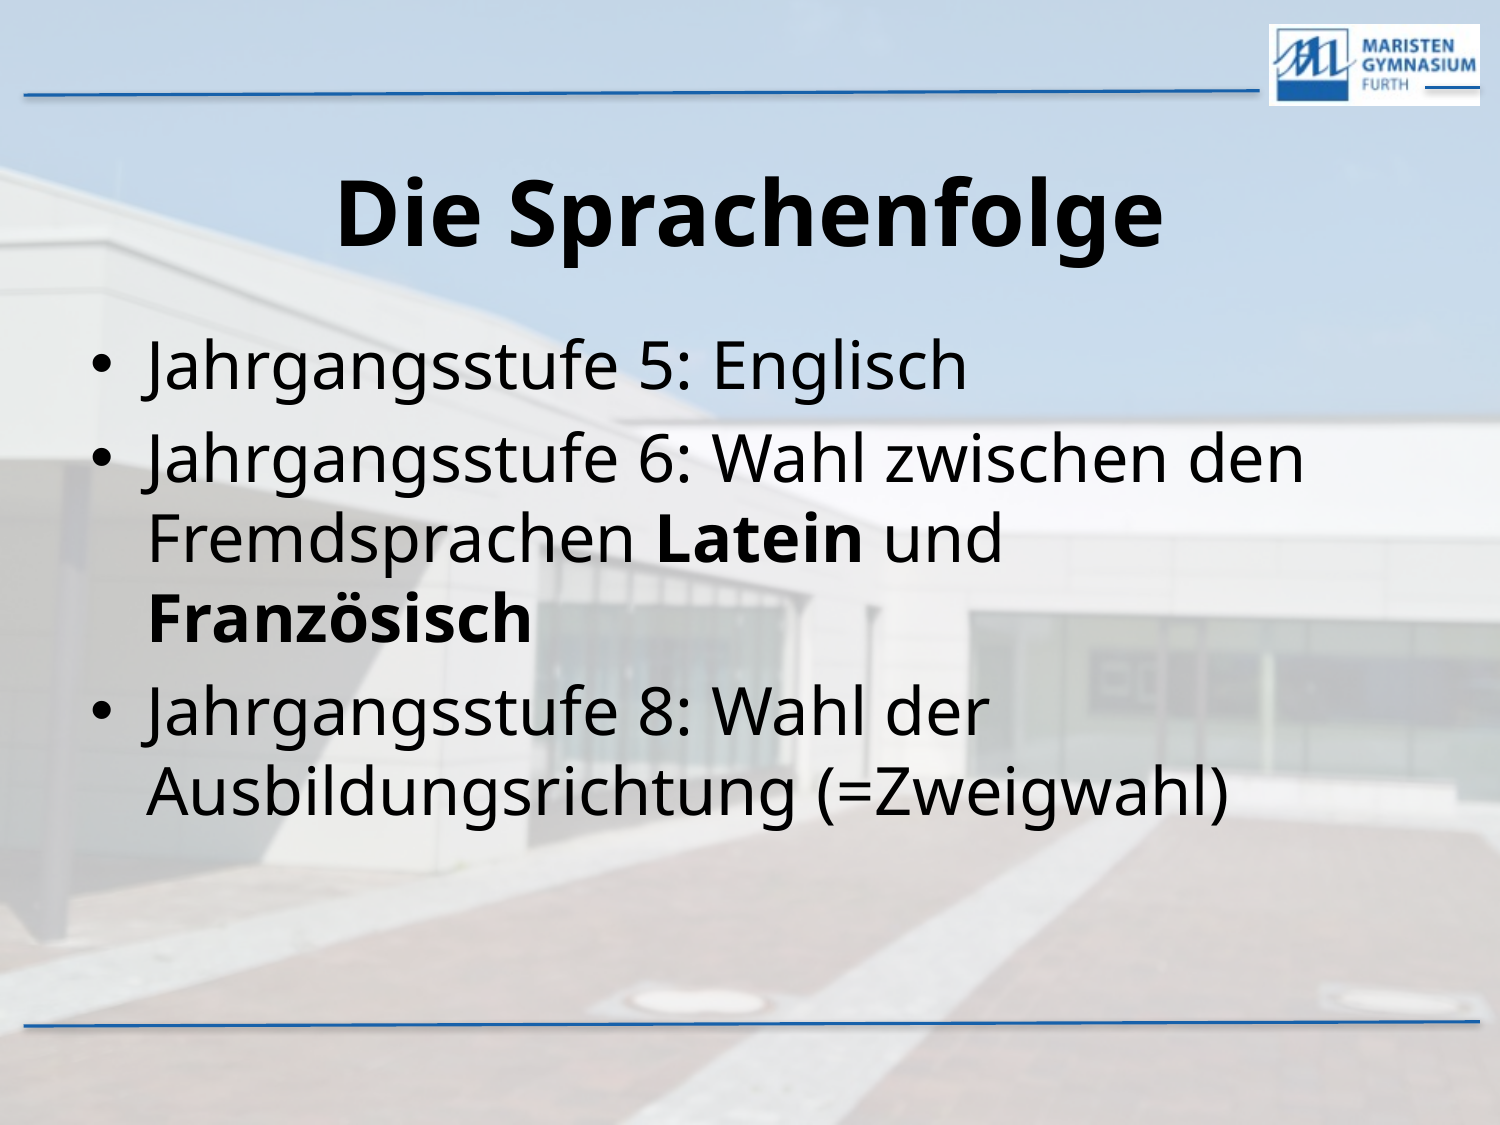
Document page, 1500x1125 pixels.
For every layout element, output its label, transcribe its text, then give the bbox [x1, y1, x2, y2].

title Die Sprachenfolge [75, 115, 1425, 304]
list Jahrgangsstufe 5: Englisch Jahrgangsstufe 6: Wahl zwischen den Fremdsprachen Latein und Französisch Jahrgangsstufe 8: Wahl der Ausbildungsrichtung (=Zweigwahl) [75, 315, 1425, 1005]
picture [1269, 24, 1480, 106]
